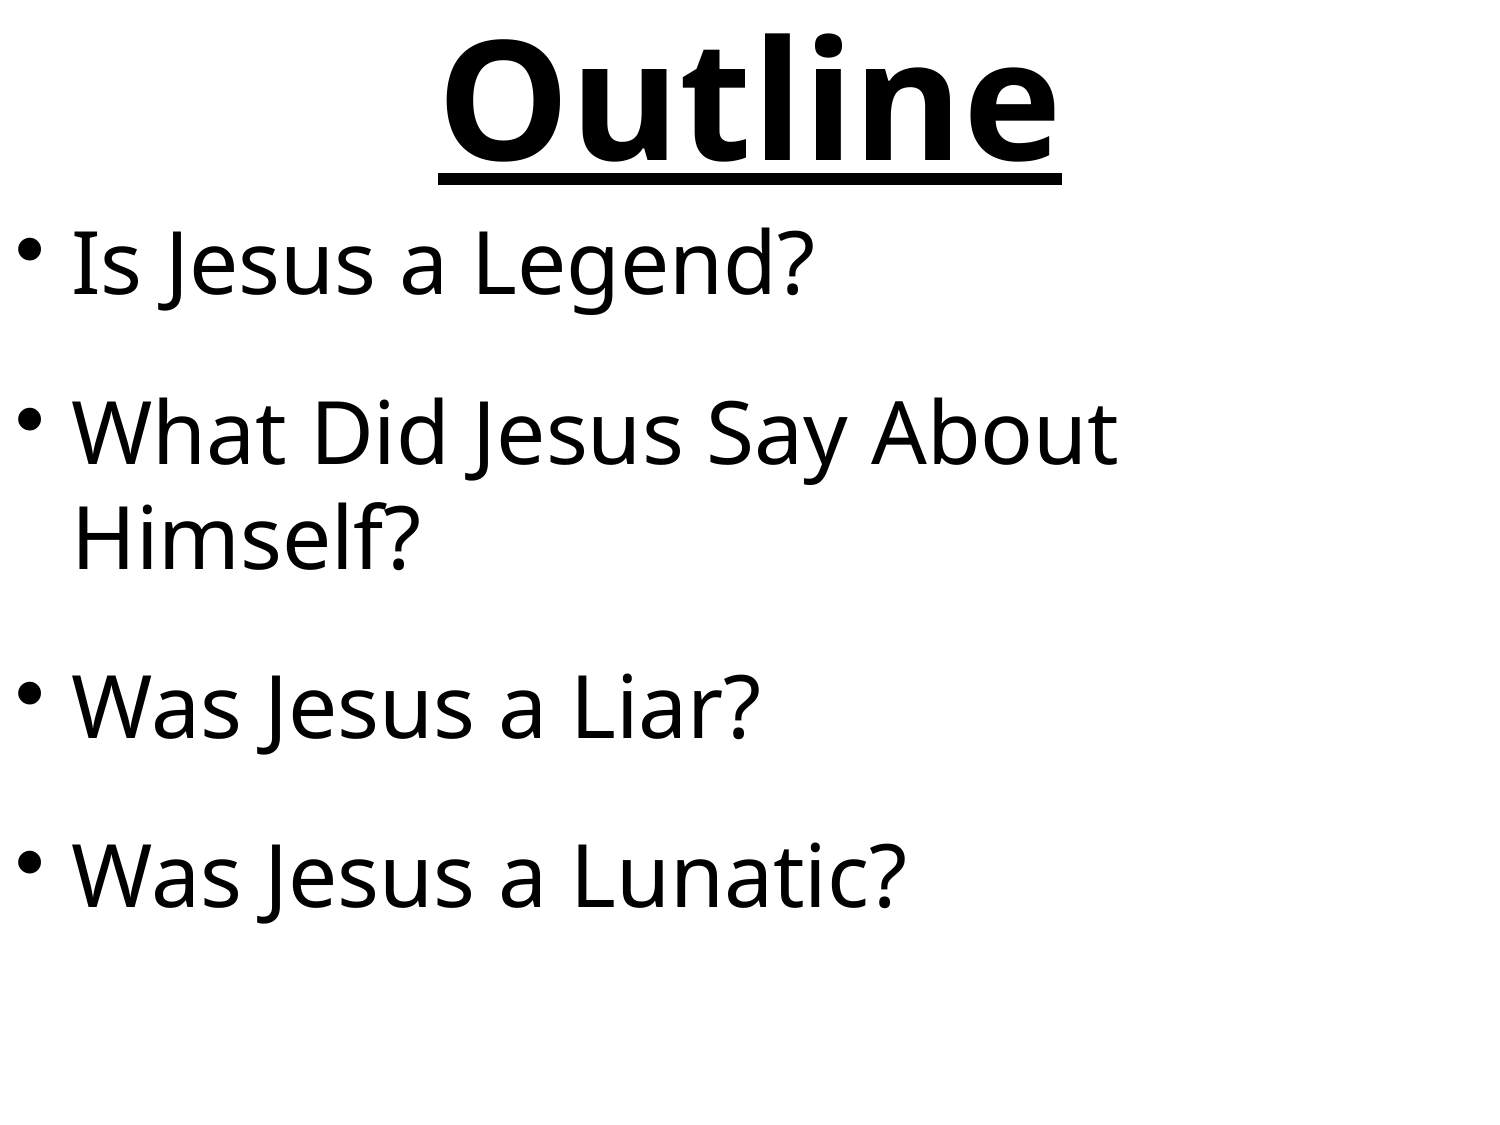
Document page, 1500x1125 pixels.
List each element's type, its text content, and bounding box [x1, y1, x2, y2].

title Outline [0, 0, 1500, 188]
list Is Jesus a Legend? What Did Jesus Say About Himself? Was Jesus a Liar? Was Jesus a Lunatic? [0, 200, 1500, 1125]
